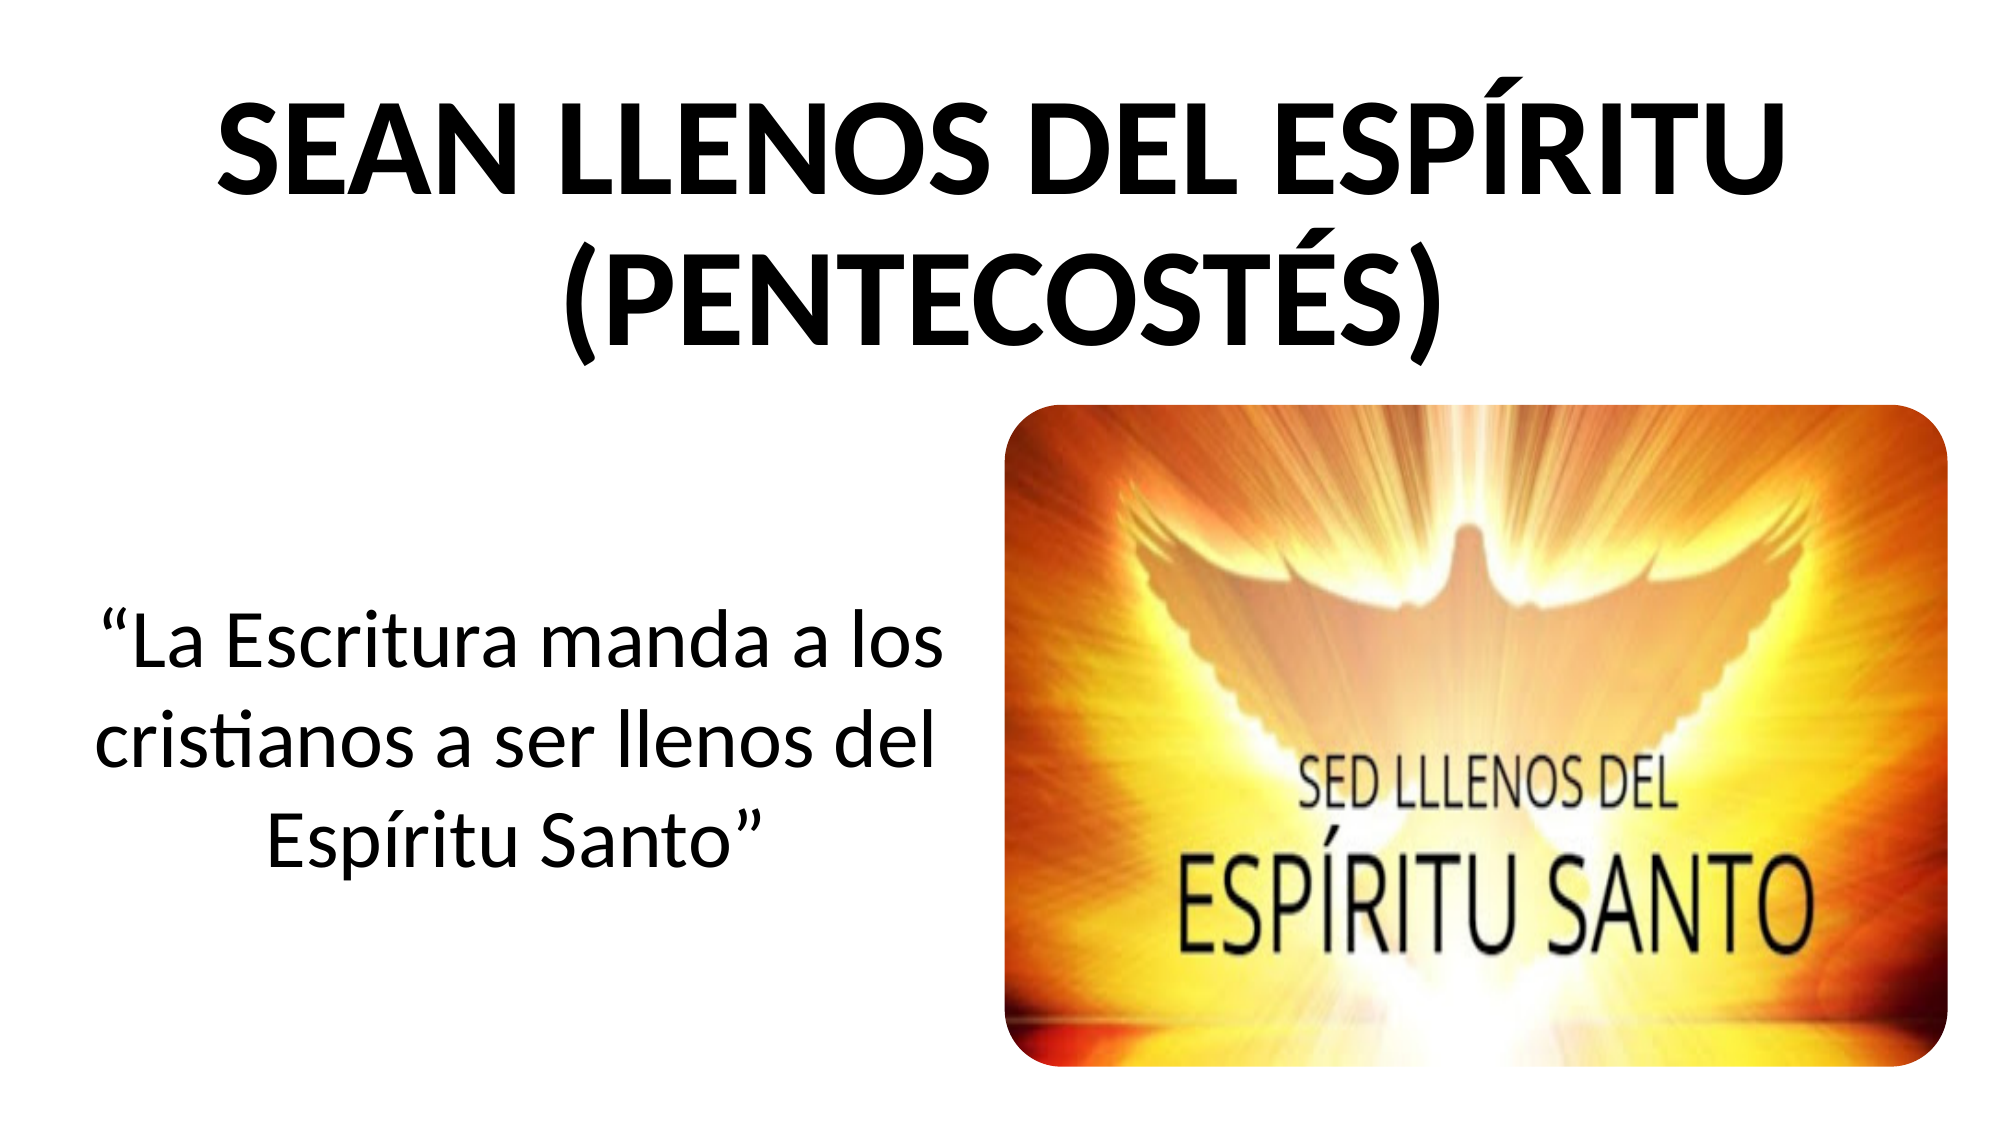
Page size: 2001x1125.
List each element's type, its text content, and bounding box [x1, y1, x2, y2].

title SEAN LLENOS DEL ESPÍRITU (PENTECOSTÉS) [59, 61, 1948, 384]
text_box “La Escritura manda a los cristianos a ser llenos del Espíritu Santo” [59, 576, 974, 892]
picture [1004, 404, 1948, 1067]
